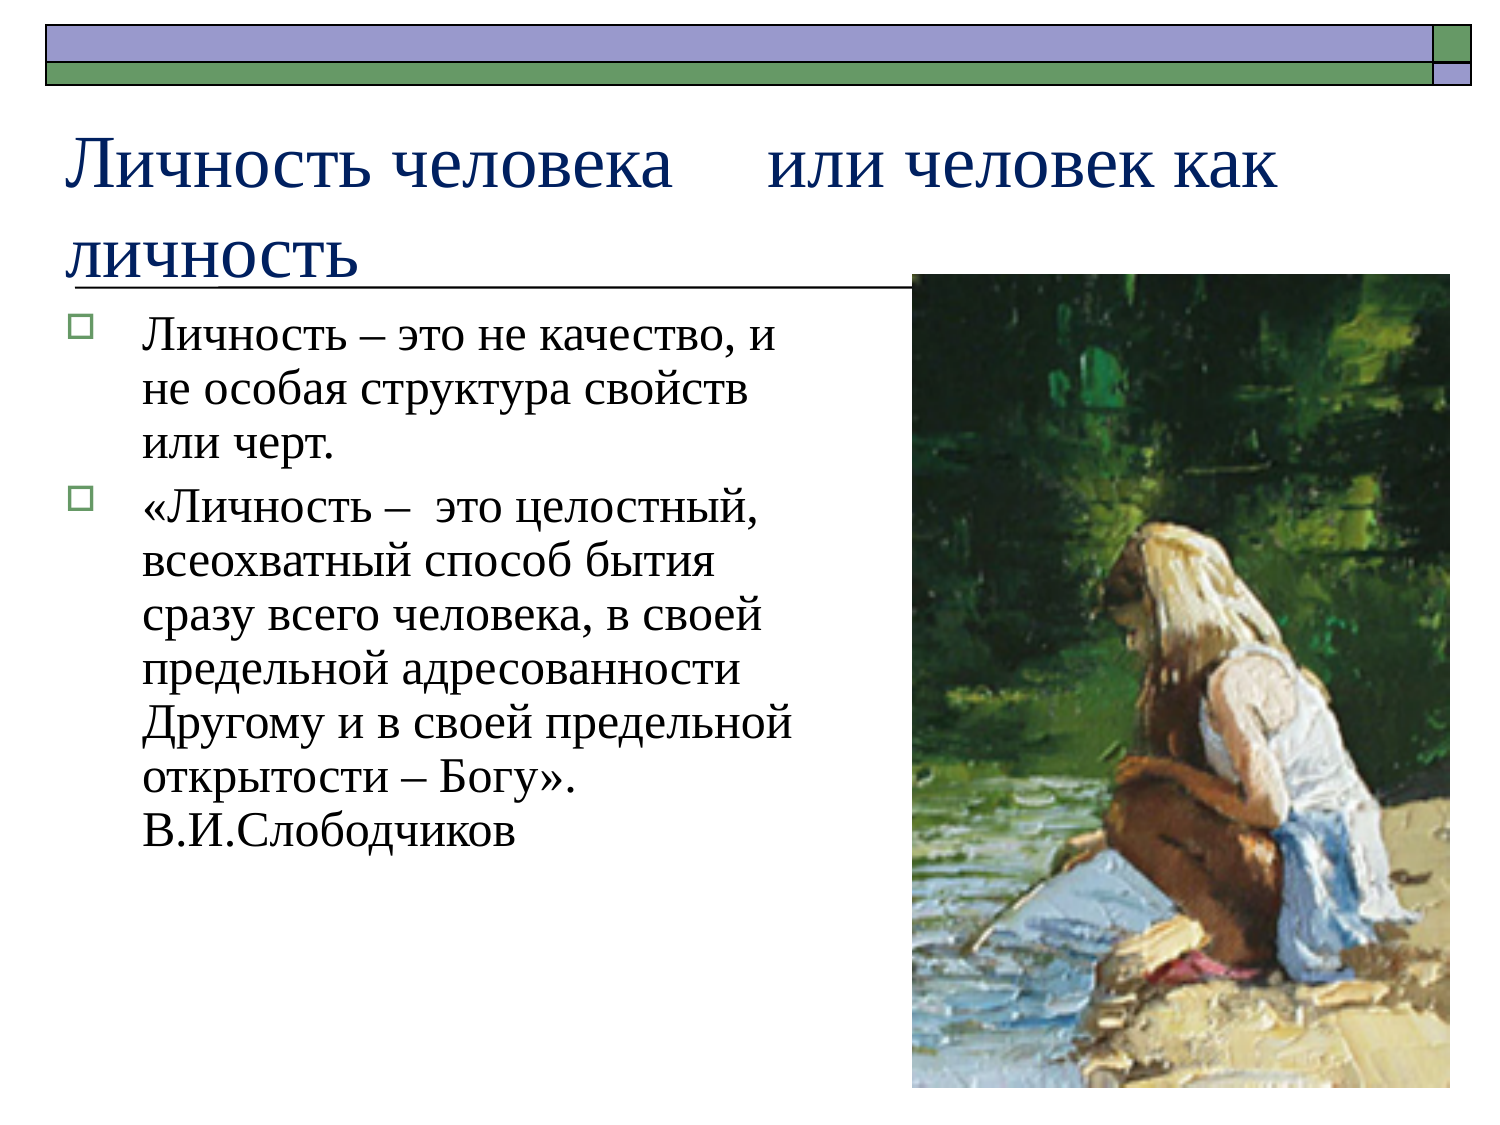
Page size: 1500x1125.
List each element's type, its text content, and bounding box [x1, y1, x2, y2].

picture [912, 274, 1451, 1088]
title Личность человека или человек как личность [50, 112, 1363, 300]
list Личность – это не качество, и не особая структура свойств или черт. «Личность – это целостный, всеохватный способ бытия сразу всего человека, в своей предельной адресованности Другому и в своей предельной открытости – Богу». В.И.Слободчиков [50, 299, 813, 1006]
